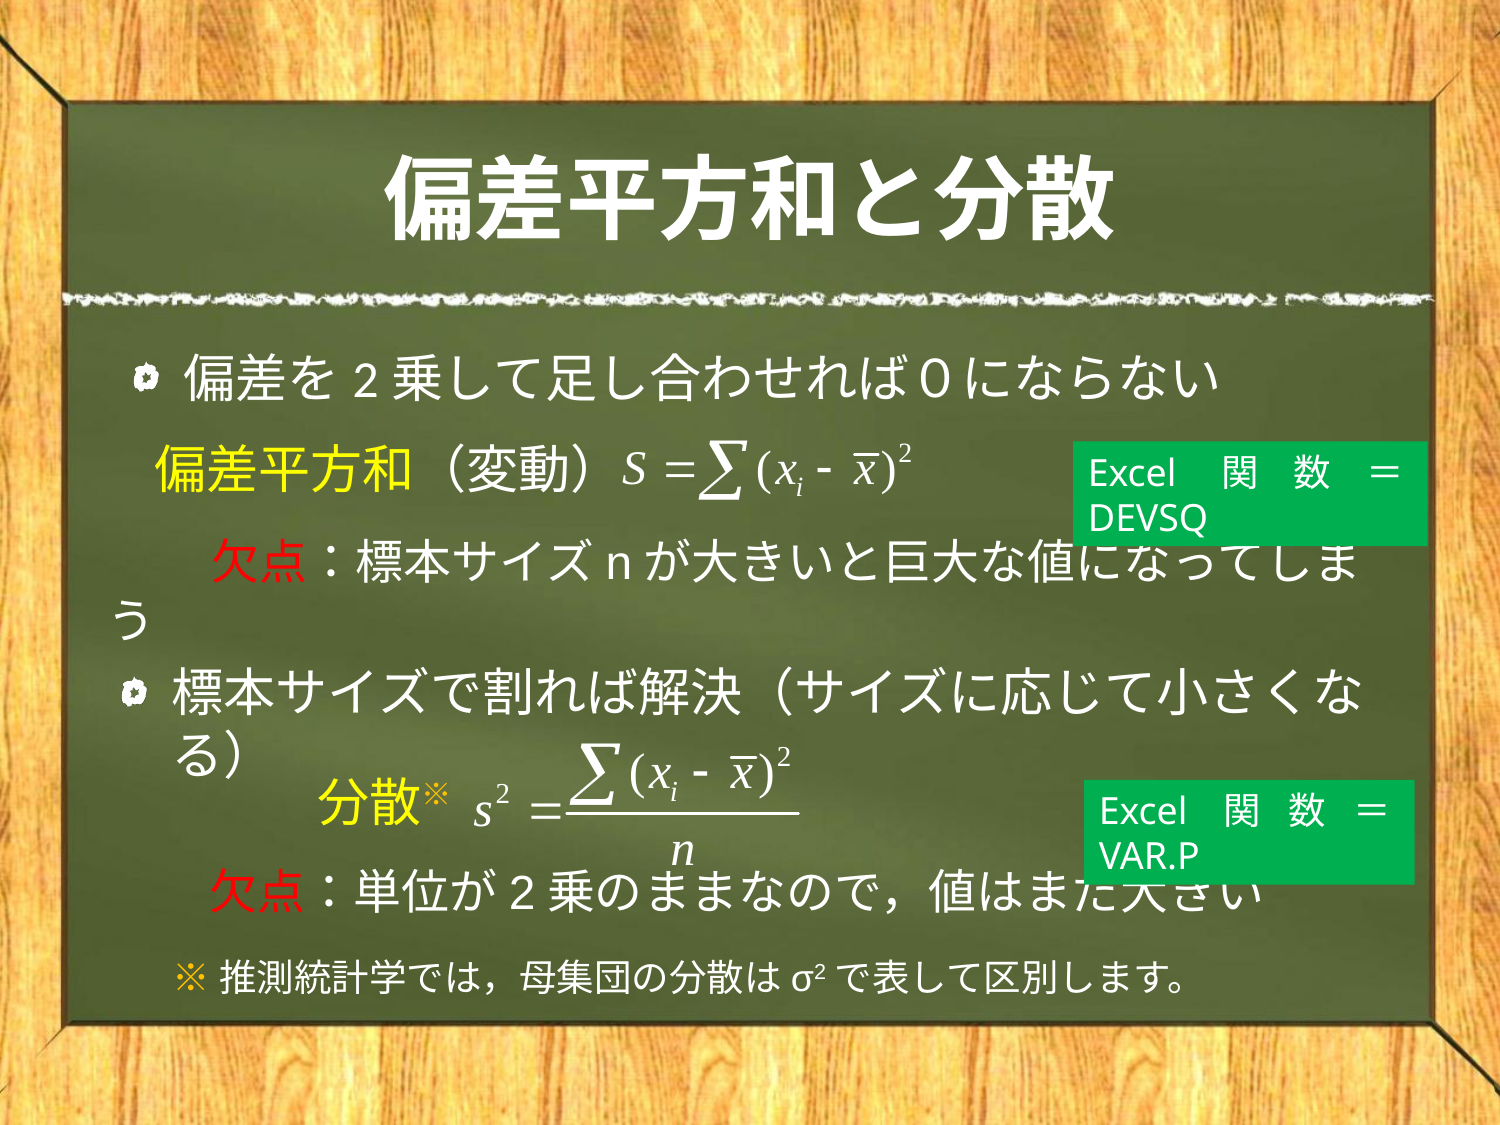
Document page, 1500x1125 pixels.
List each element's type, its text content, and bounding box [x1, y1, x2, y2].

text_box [613, 431, 920, 513]
text_box 分散※ [302, 761, 459, 839]
title 偏差平方和と分散 [162, 101, 1338, 290]
list 偏差を2乗して足し合わせれば０にならない [112, 337, 1412, 416]
text_box 標本サイズで割れば解決（サイズに応じて小さくなる） [100, 652, 1412, 731]
text_box Excel関数＝DEVSQ [1073, 441, 1428, 547]
text_box 偏差平方和（変動） [139, 429, 638, 507]
text_box Excel関数＝VAR.P [1084, 779, 1415, 885]
text_box ※推測統計学では，母集団の分散はσ2で表して区別します。 [157, 945, 1457, 1025]
text_box 欠点：単位が2乗のままなので，値はまだ大きい [90, 850, 1390, 929]
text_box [464, 733, 808, 877]
picture [0, 0, 1500, 1125]
text_box 欠点：標本サイズnが大きいと巨大な値になってしまう [92, 520, 1392, 599]
